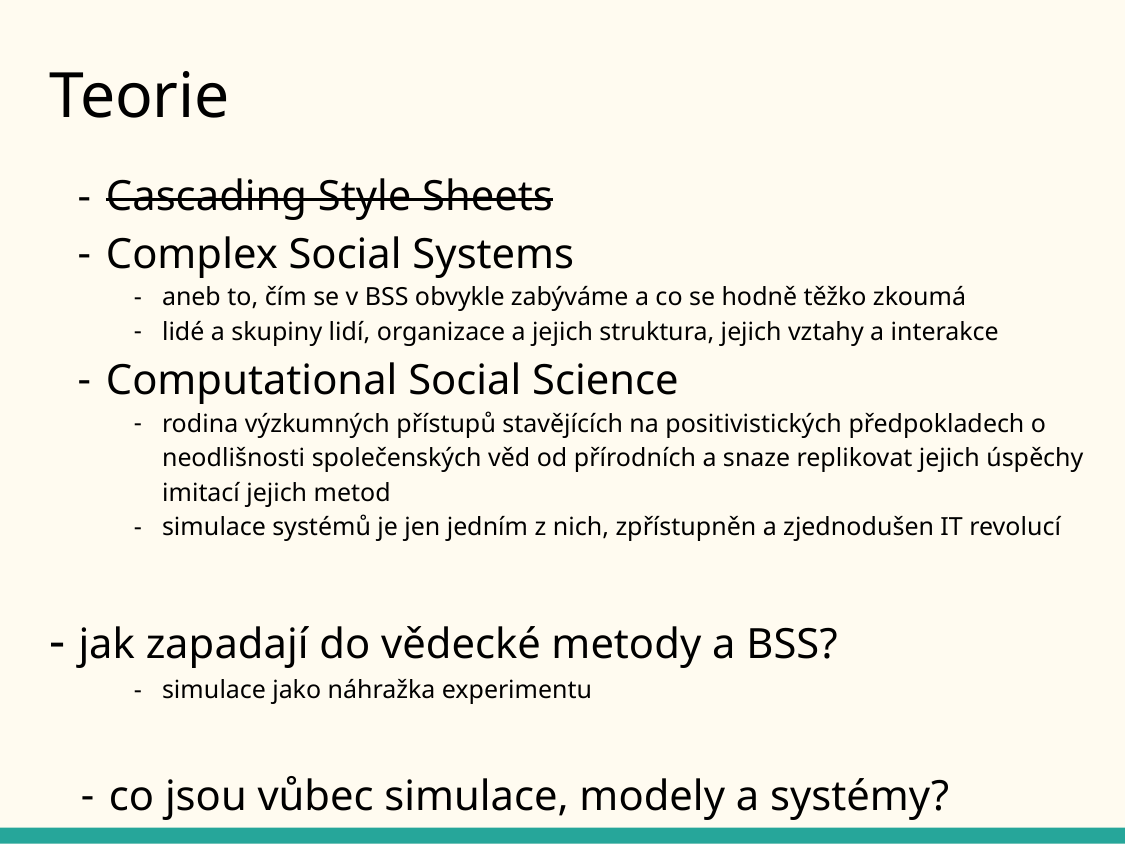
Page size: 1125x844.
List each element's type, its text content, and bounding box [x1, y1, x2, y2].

title Teorie [38, 43, 1087, 120]
list Cascading Style Sheets Complex Social Systems aneb to, čím se v BSS obvykle zabýváme a co se hodně těžko zkoumá lidé a skupiny lidí, organizace a jejich struktura, jejich vztahy a interakce Computational Social Science rodina výzkumných přístupů stavějících na positivistických předpokladech o neodlišnosti společenských věd od přírodních a snaze replikovat jejich úspěchy imitací jejich metod simulace systémů je jen jedním z nich, zpřístupněn a zjednodušen IT revolucí - jak zapadají do vědecké metody a BSS? simulace jako náhražka experimentu co jsou vůbec simulace, modely a systémy? [38, 150, 1125, 800]
